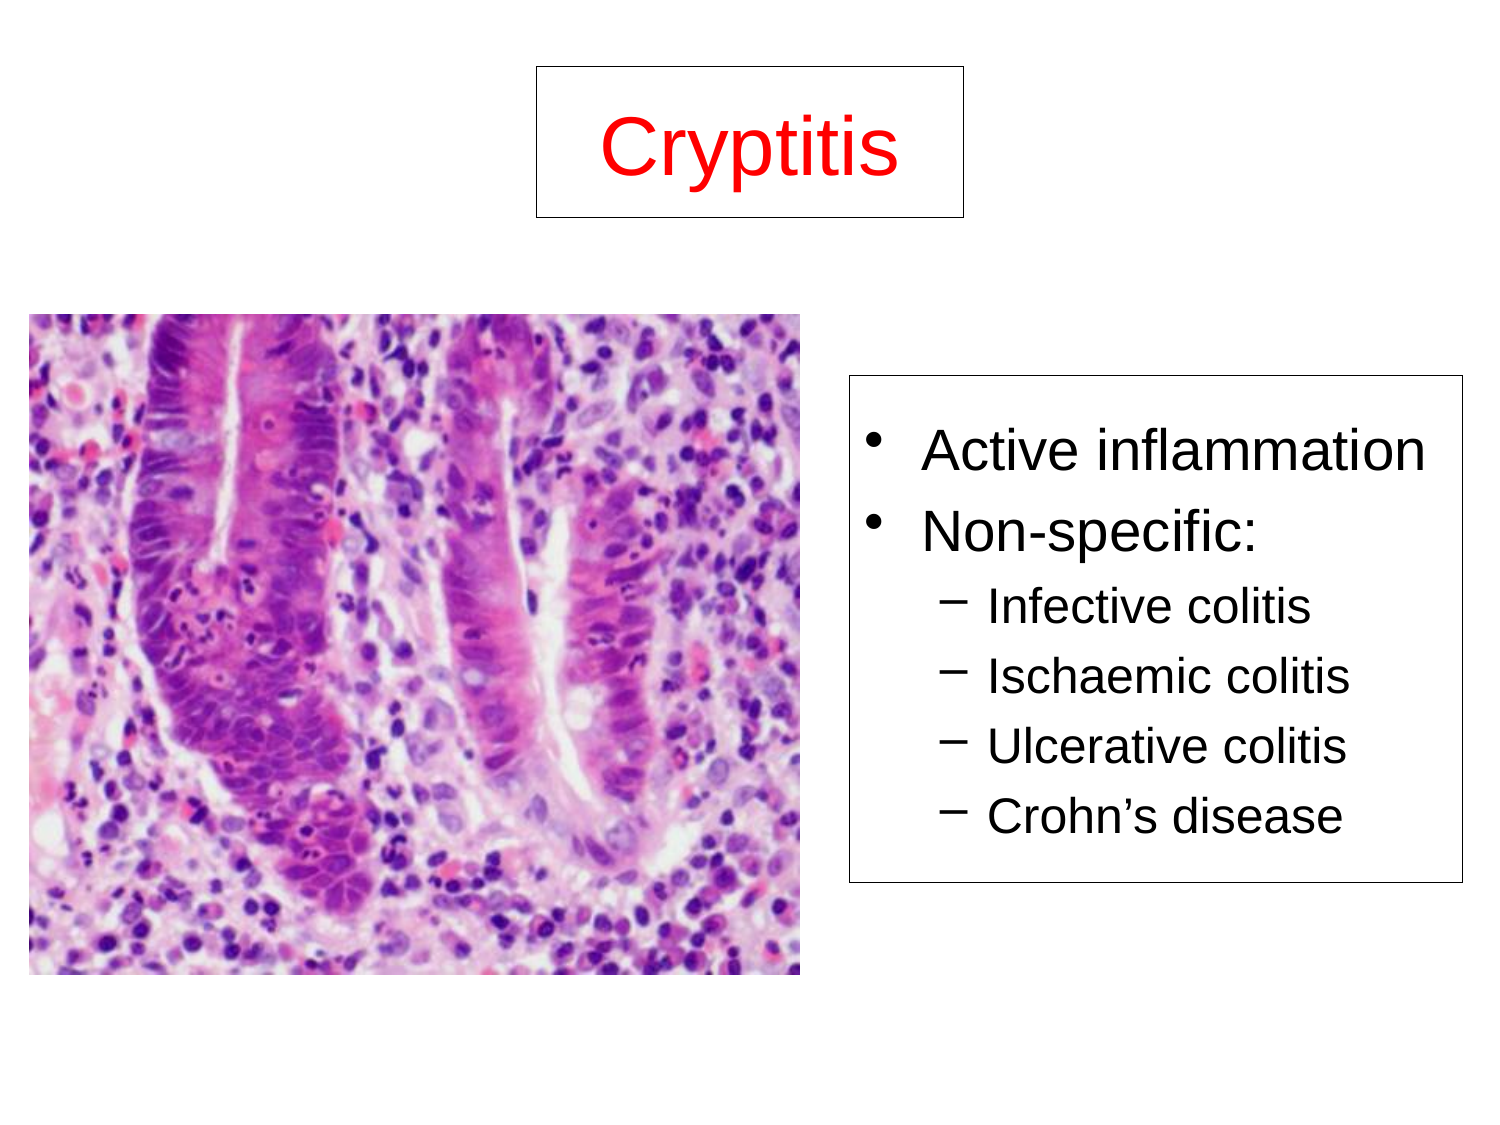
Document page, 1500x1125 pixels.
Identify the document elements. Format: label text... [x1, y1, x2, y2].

title Cryptitis [536, 66, 964, 218]
picture [29, 314, 801, 975]
list Active inflammation Non-specific: Infective colitis Ischaemic colitis Ulcerative colitis Crohn’s disease [849, 375, 1463, 883]
